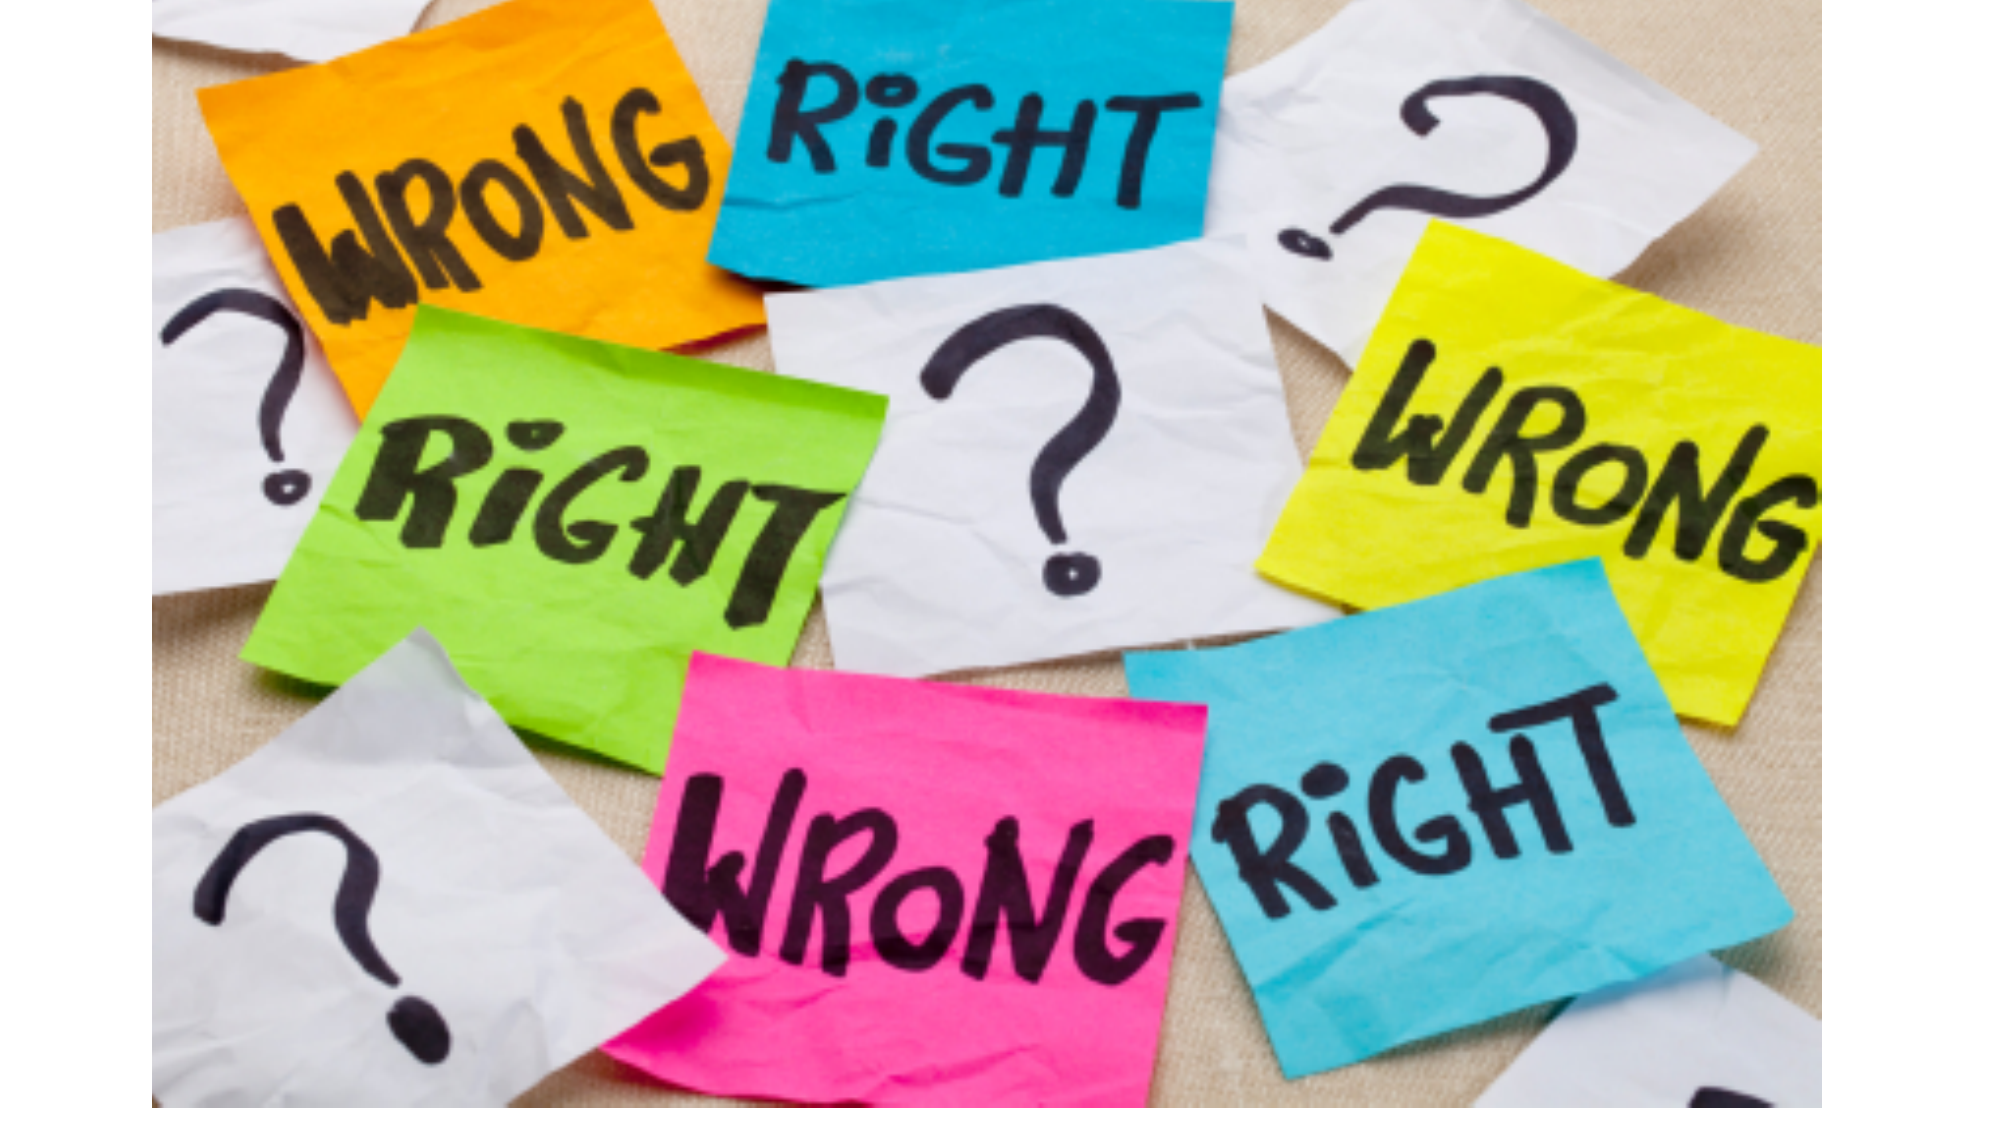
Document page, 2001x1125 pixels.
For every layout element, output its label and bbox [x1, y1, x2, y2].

picture [152, 0, 1822, 1108]
